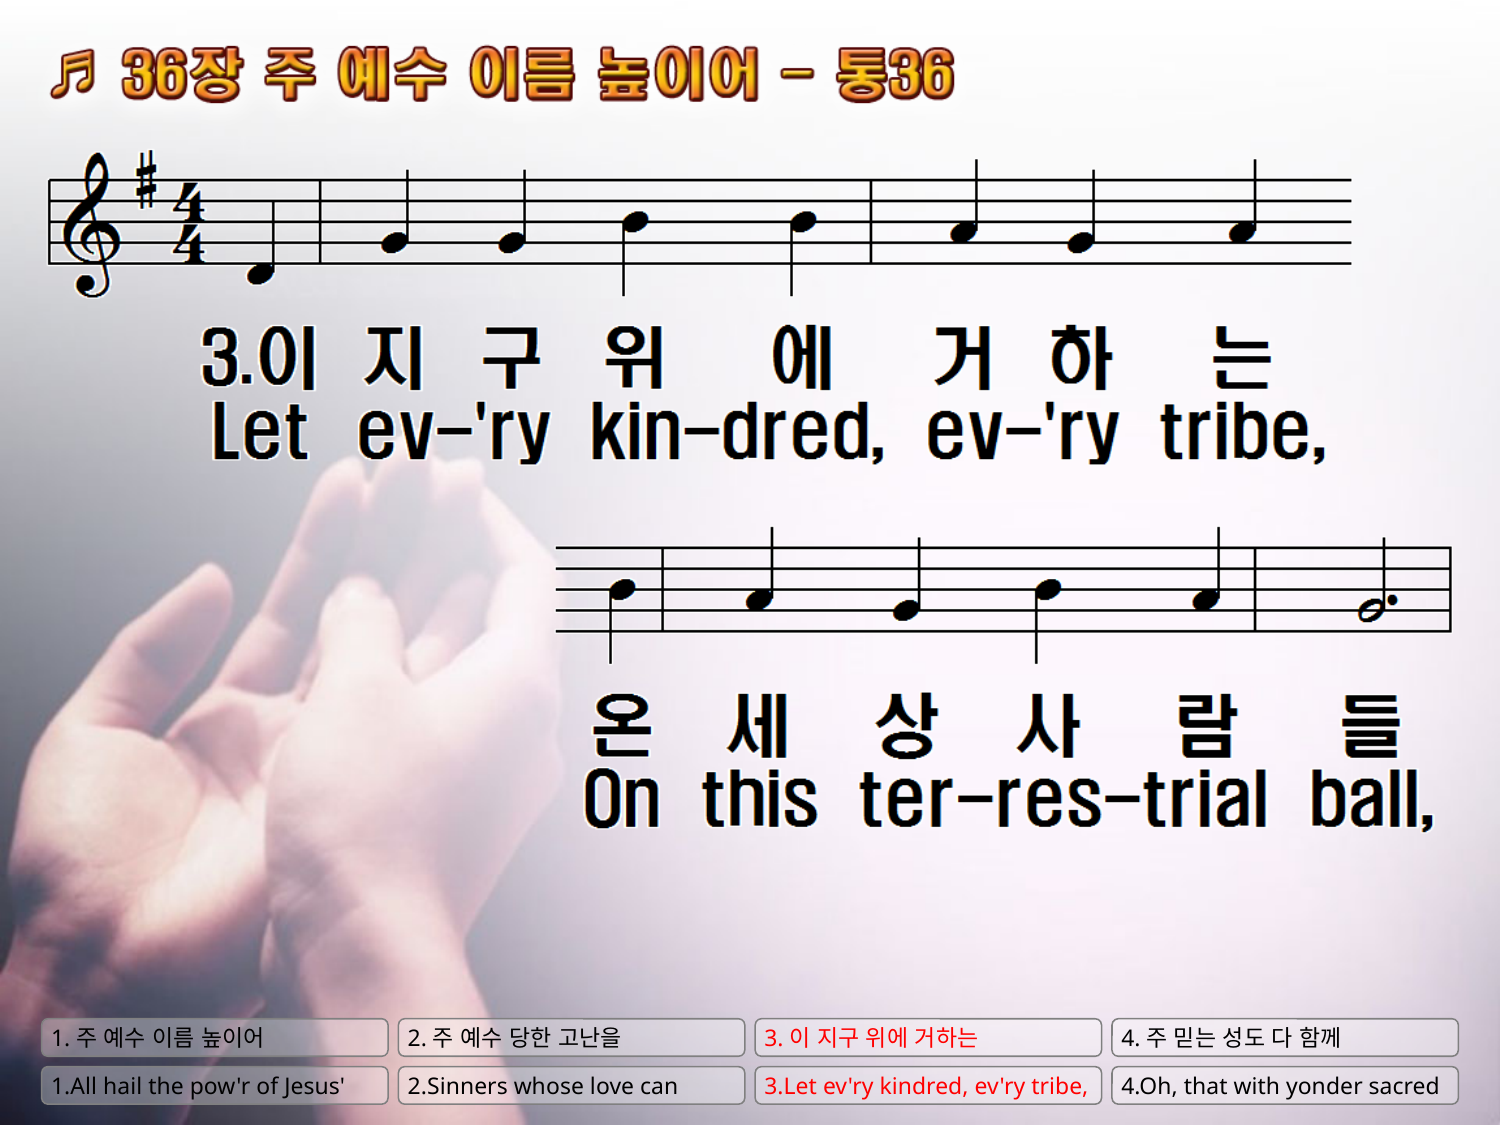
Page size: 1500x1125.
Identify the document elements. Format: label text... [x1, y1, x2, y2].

text_box 3.이 지구 위에 거하는 [755, 1018, 1102, 1057]
text_box 1.All hail the pow'r of Jesus' [41, 1066, 389, 1105]
picture [0, 0, 1500, 1125]
text_box 2.주 예수 당한 고난을 [398, 1018, 745, 1057]
text_box 4.Oh, that with yonder sacred [1111, 1066, 1459, 1105]
text_box 2.Sinners whose love can [398, 1066, 745, 1105]
text_box 4.주 믿는 성도 다 함께 [1111, 1018, 1459, 1057]
text_box 1.주 예수 이름 높이어 [41, 1018, 389, 1057]
text_box 3.Let ev'ry kindred, ev'ry tribe, [755, 1066, 1102, 1105]
